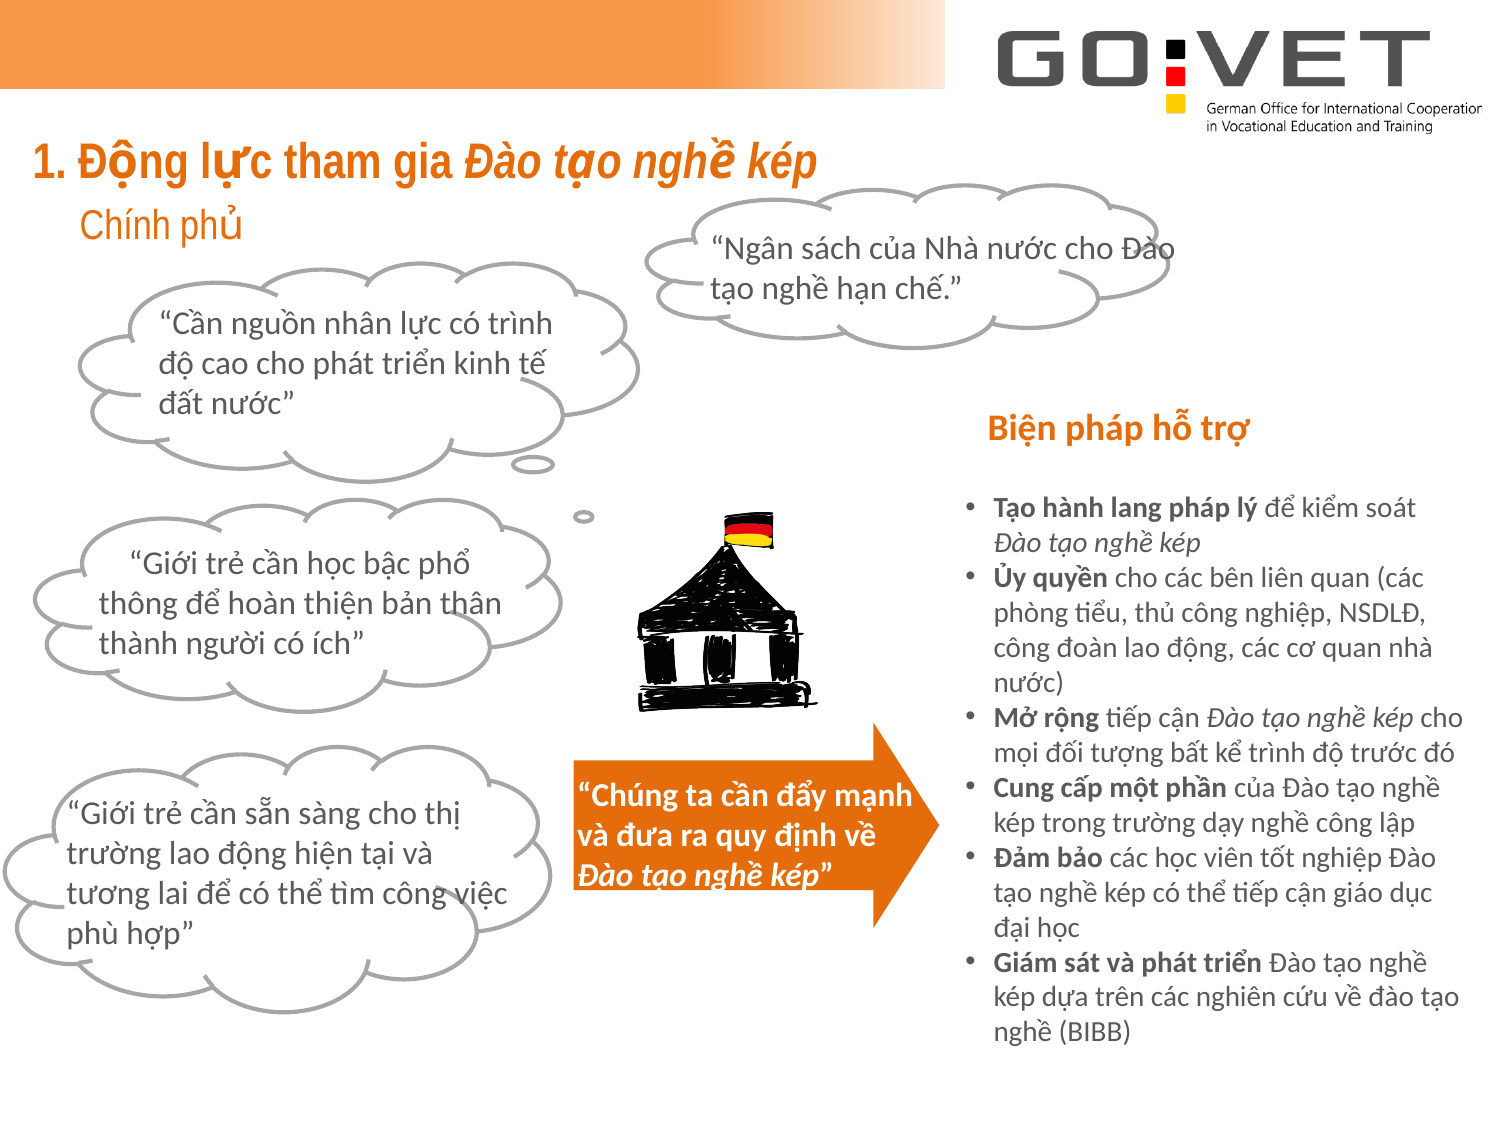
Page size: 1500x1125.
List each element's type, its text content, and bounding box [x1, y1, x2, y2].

text_box “Cần nguồn nhân lực có trình độ cao cho phát triển kinh tế đất nước” [143, 293, 612, 429]
text_box [871, 901, 894, 931]
text_box [511, 454, 555, 475]
text_box Biện pháp hỗ trợ [972, 395, 1453, 456]
text_box [533, 802, 553, 913]
text_box [612, 302, 641, 405]
text_box Chính phủ [64, 190, 361, 255]
text_box [77, 301, 561, 484]
text_box [157, 261, 594, 293]
text_box [699, 183, 1151, 218]
text_box [571, 720, 904, 765]
text_box Tạo hành lang pháp lý để kiểm soát Đào tạo nghề kép Ủy quyền cho các bên liên quan (các phòng tiểu, thủ công nghiệp, NSDLĐ, công đoàn lao động, các cơ quan nhà nước) Mở rộng tiếp cận Đào tạo nghề kép cho mọi đối tượng bất kể trình độ trước đó Cung cấp một phần của Đào tạo nghề kép trong trường dạy nghề công lập Đảm bảo các học viên tốt nghiệp Đào tạo nghề kép có thể tiếp cận giáo dục đại học Giám sát và phát triển Đào tạo nghề kép dựa trên các nghiên cứu về đào tạo nghề (BIBB) [950, 480, 1483, 1056]
text_box “Chúng ta cần đẩy mạnh và đưa ra quy định về Đào tạo nghề kép” [562, 765, 949, 901]
text_box [573, 509, 595, 524]
text_box “Giới trẻ cần sẵn sàng cho thị trường lao động hiện tại và tương lai để có thể tìm công việc phù hợp” [51, 784, 533, 959]
text_box [32, 550, 481, 714]
text_box “Giới trẻ cần học bậc phổ thông để hoàn thiện bản thân thành người có ích” [83, 534, 569, 669]
text_box [2, 833, 467, 1015]
title 1. Động lực tham gia Đào tạo nghề kép [17, 122, 945, 194]
picture [998, 31, 1483, 134]
text_box [98, 497, 532, 534]
text_box [79, 744, 508, 784]
text_box [644, 223, 1092, 351]
text_box “Ngân sách của Nhà nước cho Đào tạo nghề hạn chế.” [695, 218, 1192, 314]
picture [637, 511, 818, 712]
